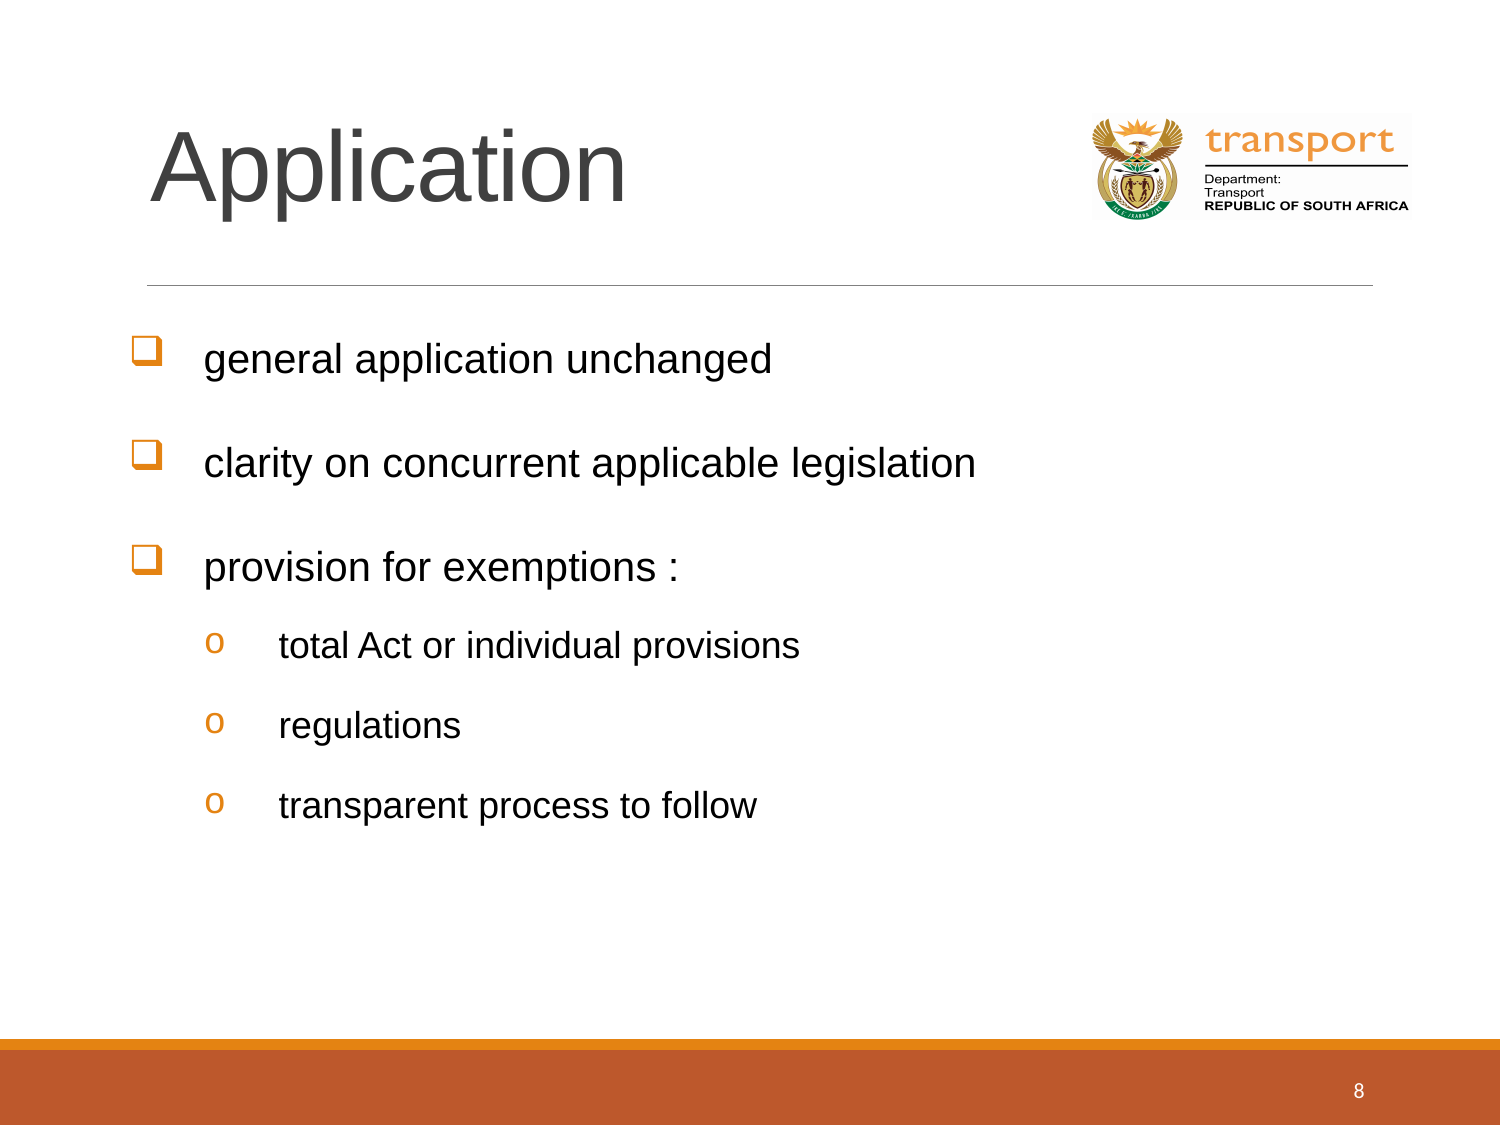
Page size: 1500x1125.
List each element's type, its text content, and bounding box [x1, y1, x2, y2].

title Application [135, 54, 1486, 230]
slide_number 8 [1218, 1059, 1380, 1120]
list general application unchanged clarity on concurrent applicable legislation provision for exemptions : total Act or individual provisions regulations transparent process to follow [128, 299, 1479, 990]
